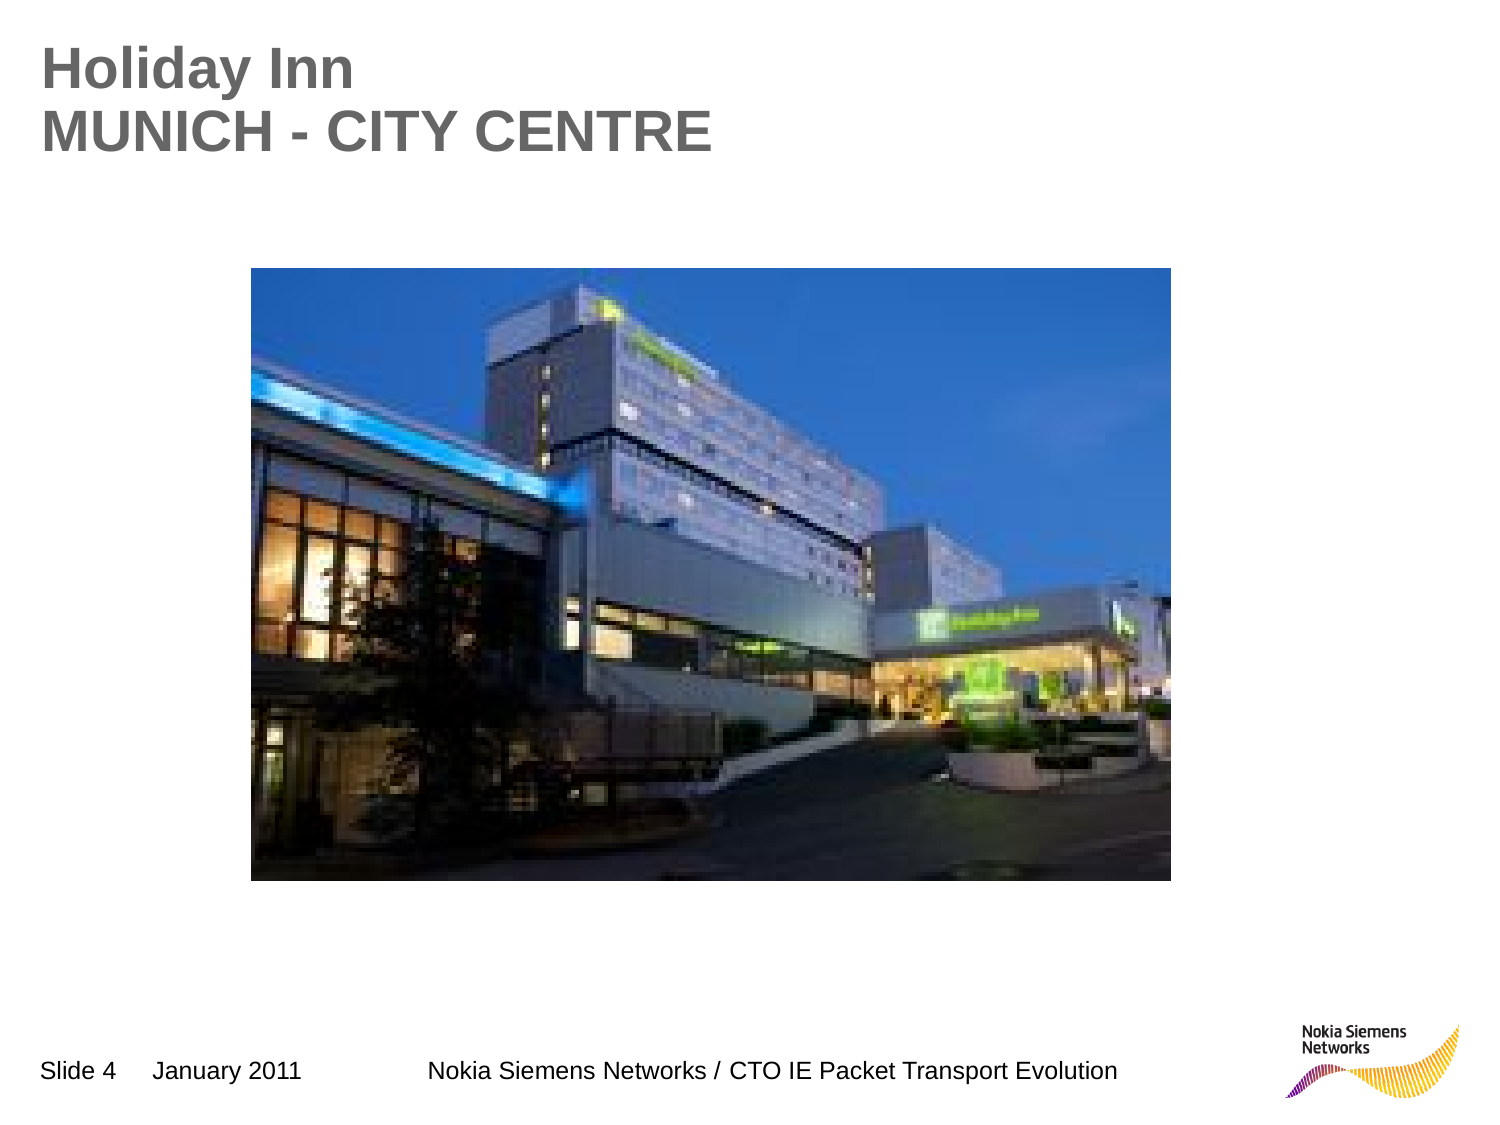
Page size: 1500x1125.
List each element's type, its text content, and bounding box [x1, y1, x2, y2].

title Holiday Inn MUNICH - CITY CENTRE [41, 38, 1459, 174]
picture [1285, 1024, 1459, 1098]
picture [250, 268, 1171, 881]
